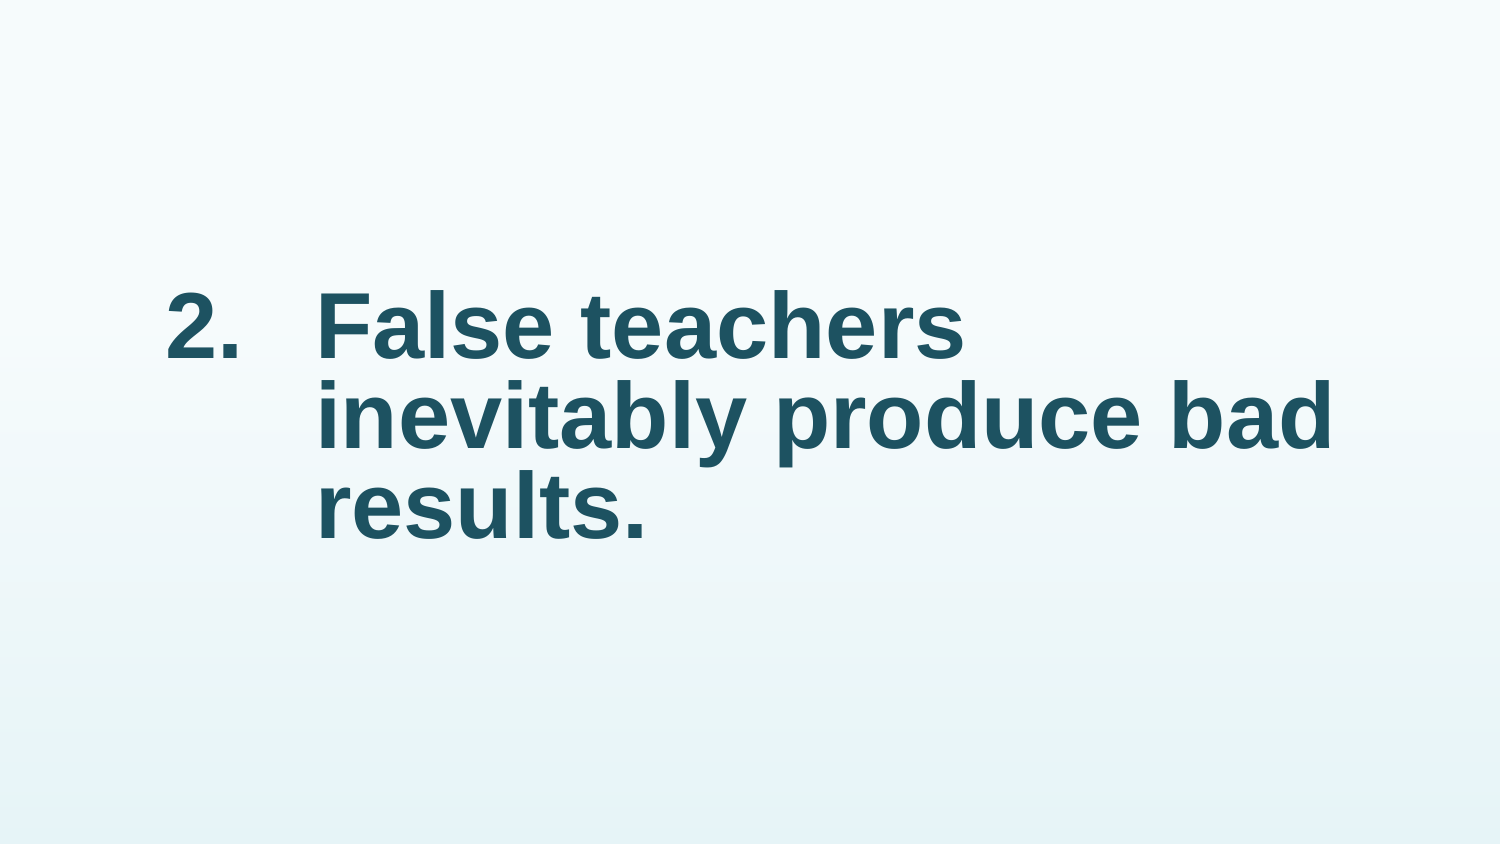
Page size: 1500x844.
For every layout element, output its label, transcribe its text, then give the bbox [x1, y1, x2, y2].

title 2. False teachers inevitably produce bad results. [150, 334, 1423, 510]
